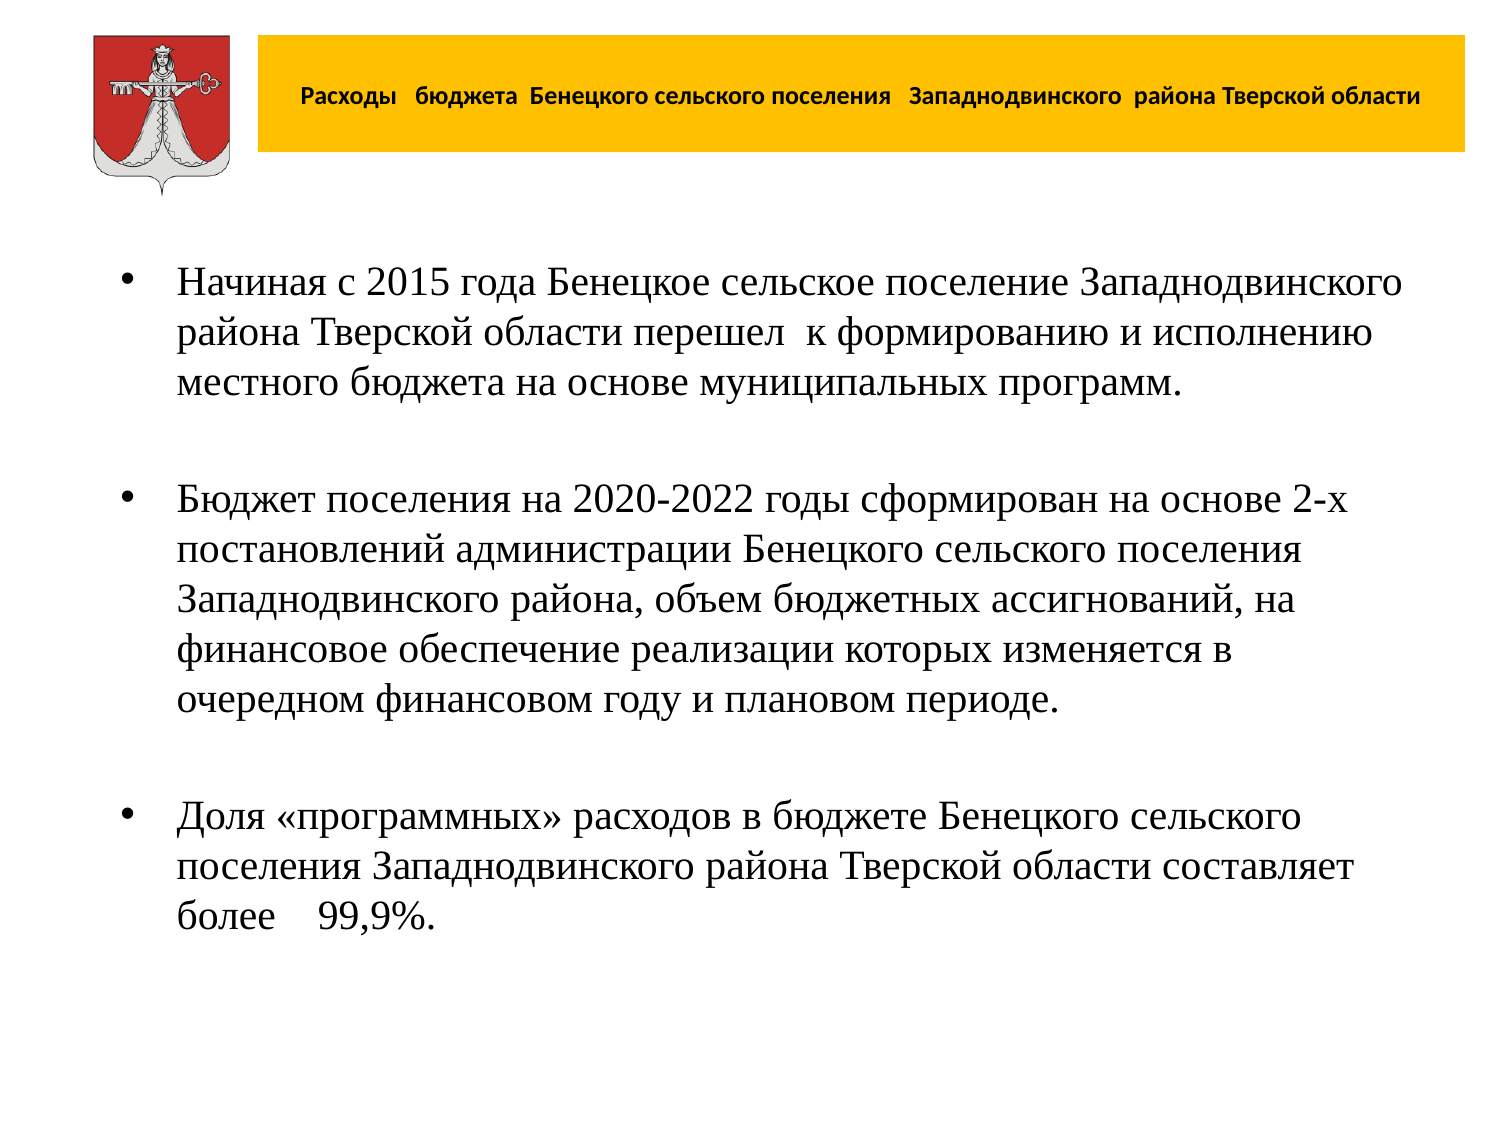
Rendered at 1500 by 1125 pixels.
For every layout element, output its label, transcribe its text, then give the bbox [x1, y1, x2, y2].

title Расходы бюджета Бенецкого сельского поселения Западнодвинского района Тверской области [257, 35, 1465, 153]
list Начиная с 2015 года Бенецкое сельское поселение Западнодвинского района Тверской области перешел к формированию и исполнению местного бюджета на основе муниципальных программ. Бюджет поселения на 2020-2022 годы сформирован на основе 2-х постановлений администрации Бенецкого сельского поселения Западнодвинского района, объем бюджетных ассигнований, на финансовое обеспечение реализации которых изменяется в очередном финансовом году и плановом периоде. Доля «программных» расходов в бюджете Бенецкого сельского поселения Западнодвинского района Тверской области составляет более 99,9%. [105, 246, 1432, 1032]
picture [93, 34, 230, 197]
